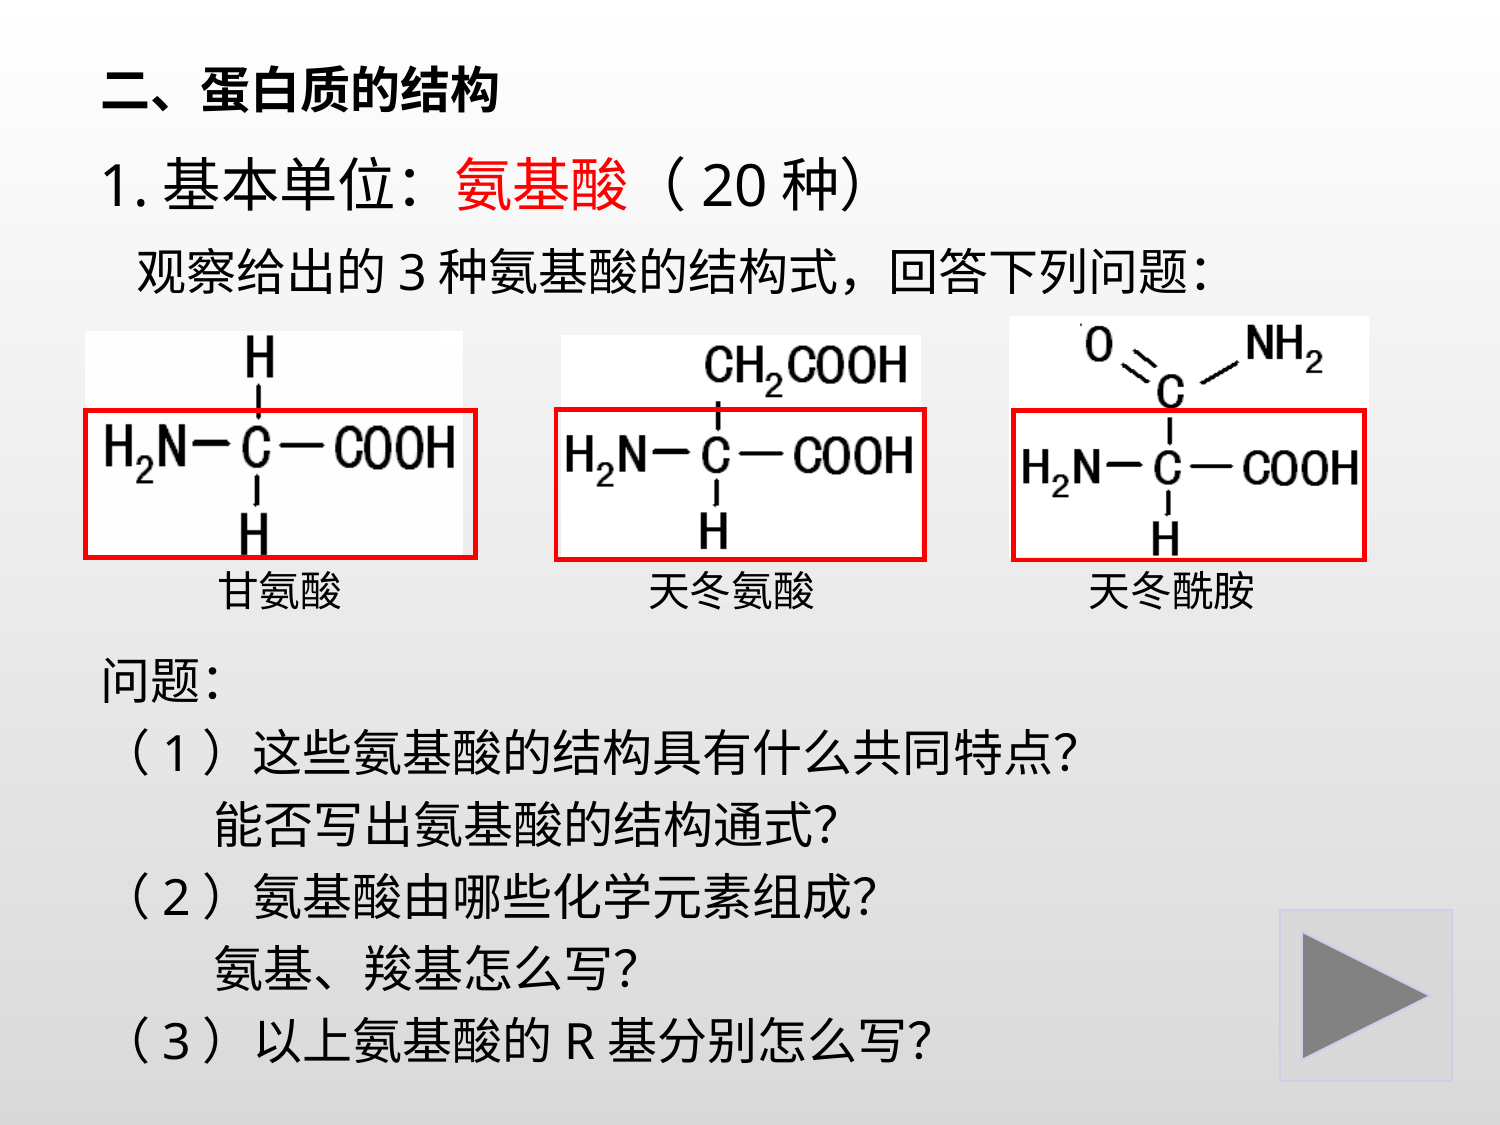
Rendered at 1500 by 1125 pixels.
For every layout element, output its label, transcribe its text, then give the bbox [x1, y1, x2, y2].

text_box [463, 409, 476, 559]
text_box 天冬氨酸 [633, 560, 840, 622]
text_box 观察给出的3种氨基酸的结构式，回答下列问题： [121, 232, 1319, 308]
text_box [1279, 909, 1453, 1082]
text_box 甘氨酸 [202, 560, 369, 622]
text_box [555, 409, 561, 560]
picture [561, 335, 921, 560]
picture [1009, 316, 1369, 557]
text_box 二、蛋白质的结构 [85, 51, 586, 126]
text_box [921, 409, 925, 560]
picture [85, 331, 463, 560]
text_box 问题： （1）这些氨基酸的结构具有什么共同特点？ 能否写出氨基酸的结构通式？ （2）氨基酸由哪些化学元素组成？ 氨基、羧基怎么写？ （3）以上氨基酸的R基分别怎么写？ [85, 630, 1119, 1077]
text_box [1013, 557, 1365, 561]
text_box 1.基本单位：氨基酸（20种） [85, 140, 968, 226]
text_box 天冬酰胺 [1073, 561, 1281, 622]
